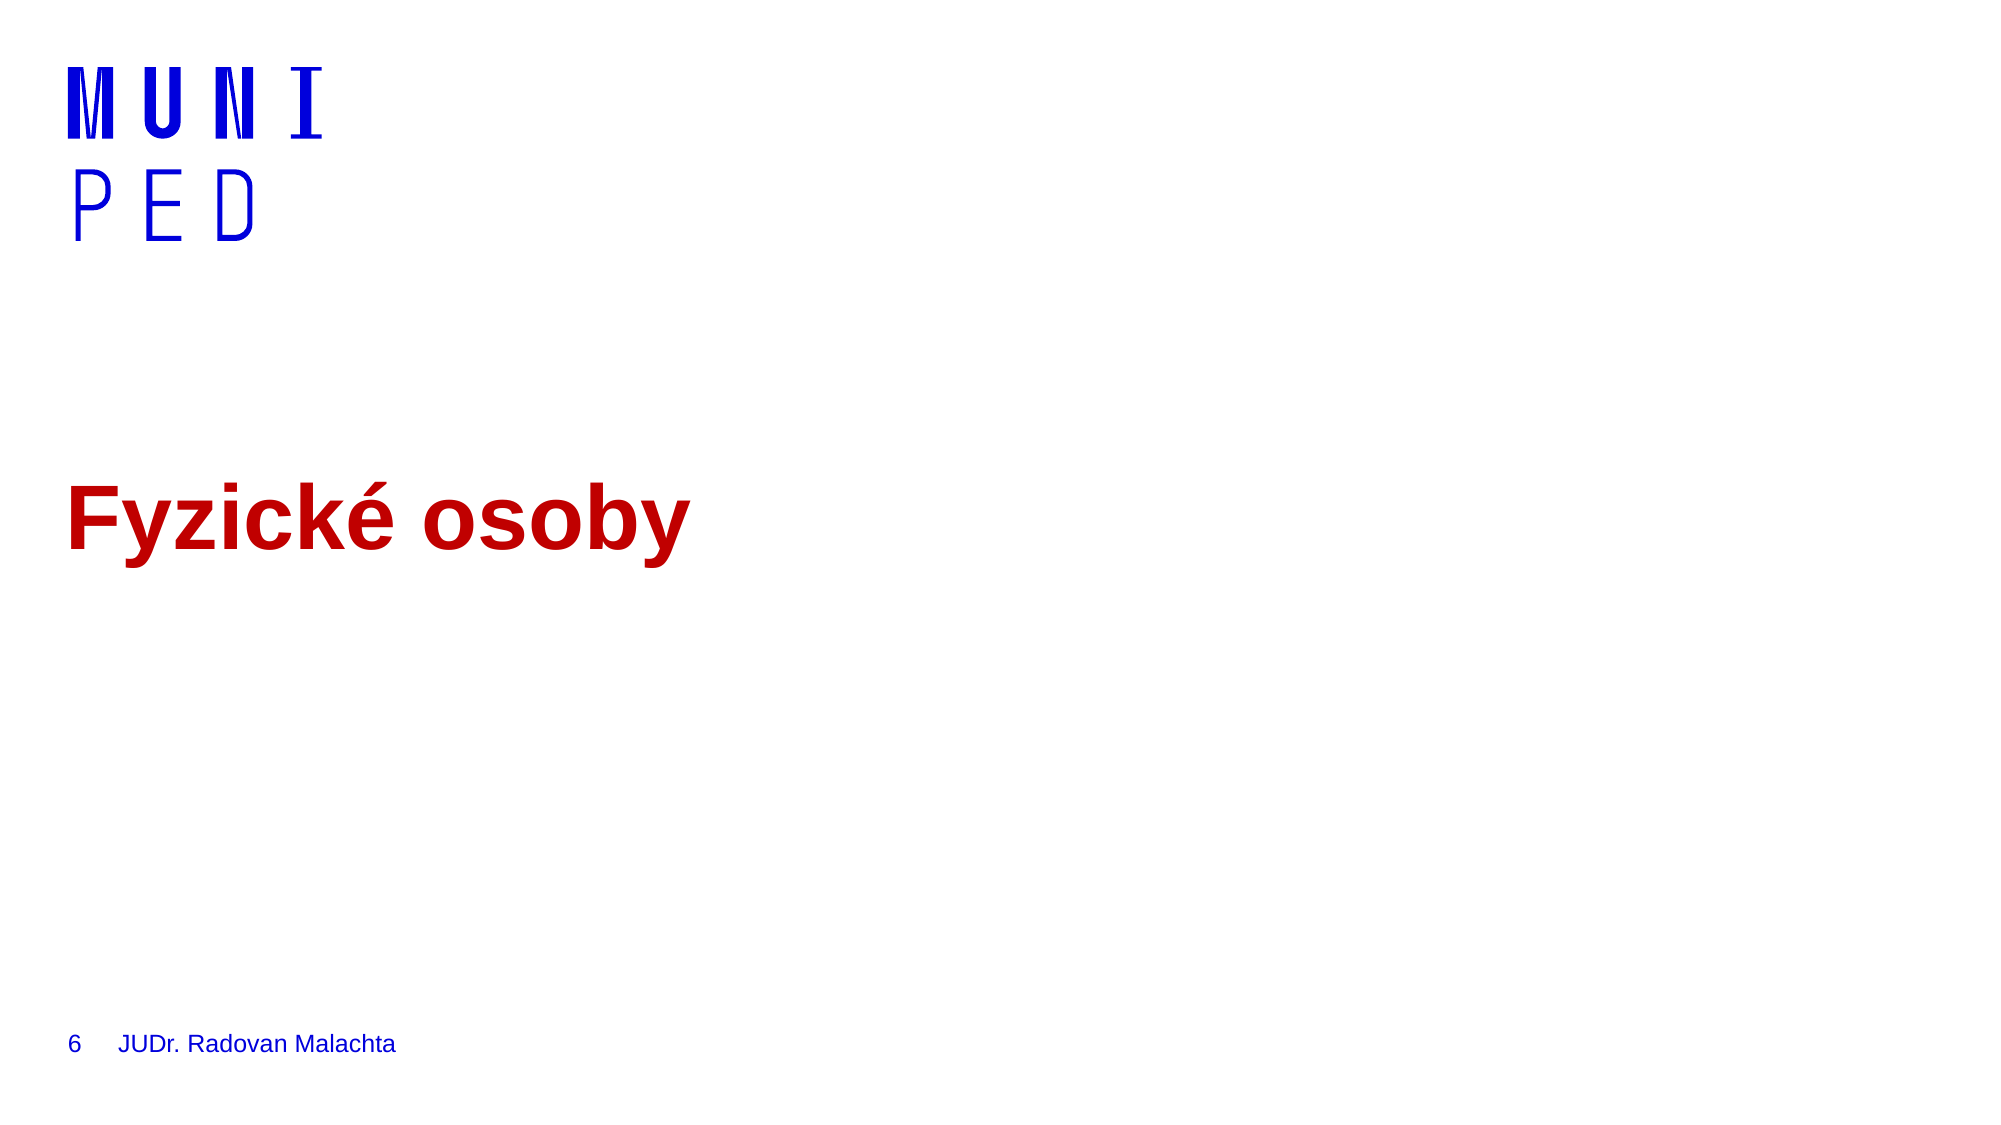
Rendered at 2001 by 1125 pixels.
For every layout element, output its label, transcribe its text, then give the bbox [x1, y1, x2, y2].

footer JUDr. Radovan Malachta [118, 1021, 1418, 1063]
title Fyzické osoby [65, 475, 1930, 668]
slide_number 6 [67, 1021, 110, 1063]
